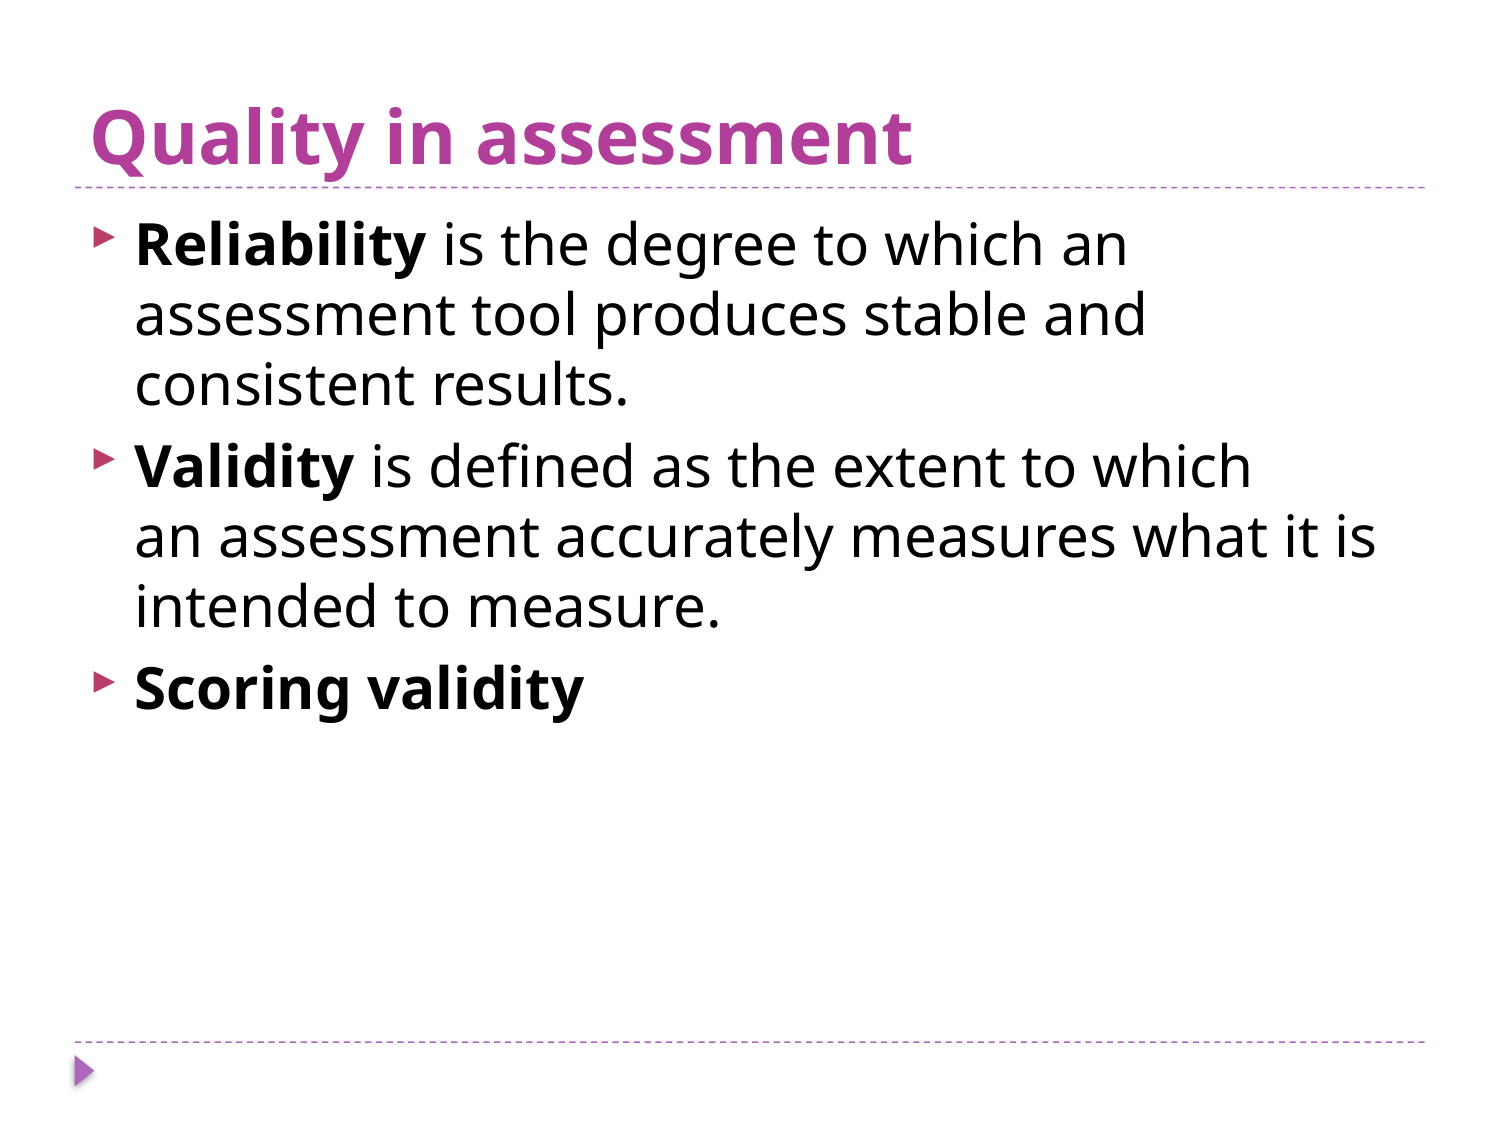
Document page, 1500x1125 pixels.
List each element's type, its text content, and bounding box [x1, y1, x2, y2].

list Reliability is the degree to which an assessment tool produces stable and consistent results. Validity is defined as the extent to which an assessment accurately measures what it is intended to measure. Scoring validity [75, 200, 1425, 1035]
title Quality in assessment [75, 24, 1425, 188]
